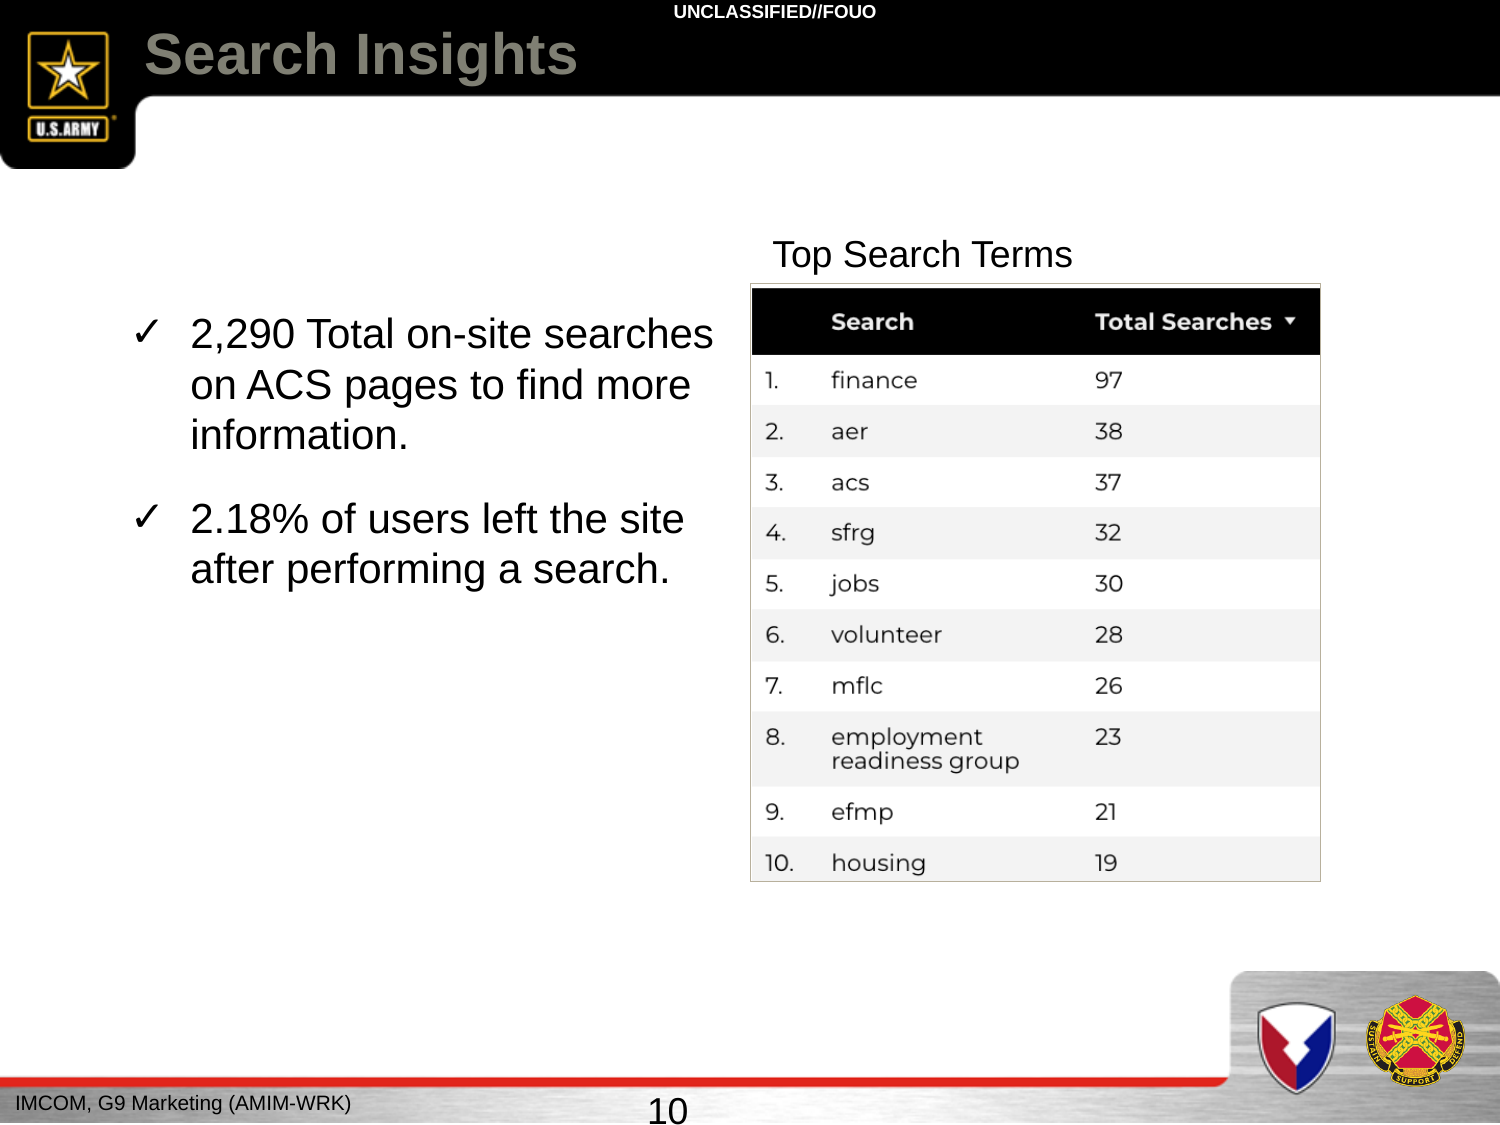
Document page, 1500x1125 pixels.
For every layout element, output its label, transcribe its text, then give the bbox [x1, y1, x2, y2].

list 2,290 Total on-site searches on ACS pages to find more information. 2.18% of users left the site after performing a search. [102, 298, 742, 1014]
picture [749, 283, 1321, 882]
picture [0, 0, 1500, 169]
text_box Top Search Terms [764, 222, 1119, 283]
picture [0, 971, 1500, 1123]
title Search Insights [136, 15, 1443, 96]
slide_number 10 [639, 1079, 699, 1125]
